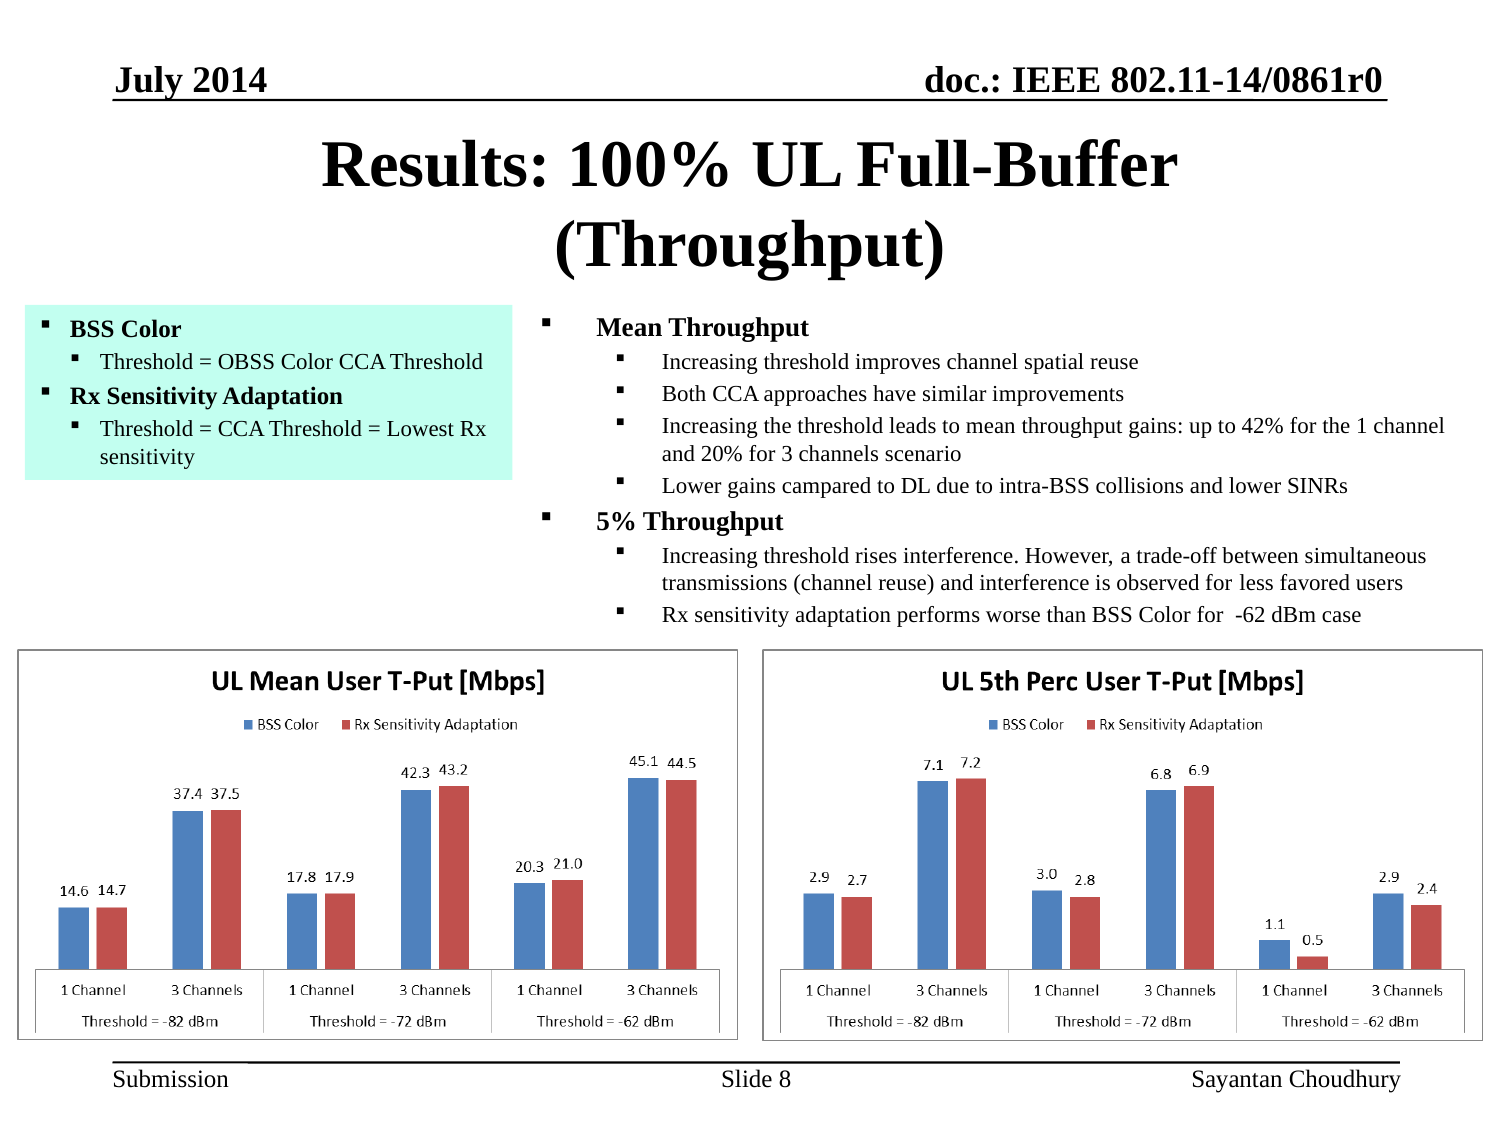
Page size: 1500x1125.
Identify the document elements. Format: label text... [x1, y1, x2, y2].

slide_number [114, 54, 270, 101]
picture [16, 649, 738, 1041]
slide_number Slide 8 [712, 1061, 800, 1093]
footer Sayantan Choudhury [1151, 1061, 1402, 1093]
title Results: 100% UL Full-Buffer (Throughput) [112, 112, 1388, 288]
text_box Mean Throughput Increasing threshold improves channel spatial reuse Both CCA approaches have similar improvements Increasing the threshold leads to mean throughput gains: up to 42% for the 1 channel and 20% for 3 channels scenario Lower gains campared to DL due to intra-BSS collisions and lower SINRs 5% Throughput Increasing threshold rises interference. However, a trade-off between simultaneous transmissions (channel reuse) and interference is observed for less favored users Rx sensitivity adaptation performs worse than BSS Color for -62 dBm case [524, 302, 1488, 638]
text_box BSS Color Threshold = OBSS Color CCA Threshold Rx Sensitivity Adaptation Threshold = CCA Threshold = Lowest Rx sensitivity [24, 304, 513, 480]
picture [762, 649, 1483, 1041]
